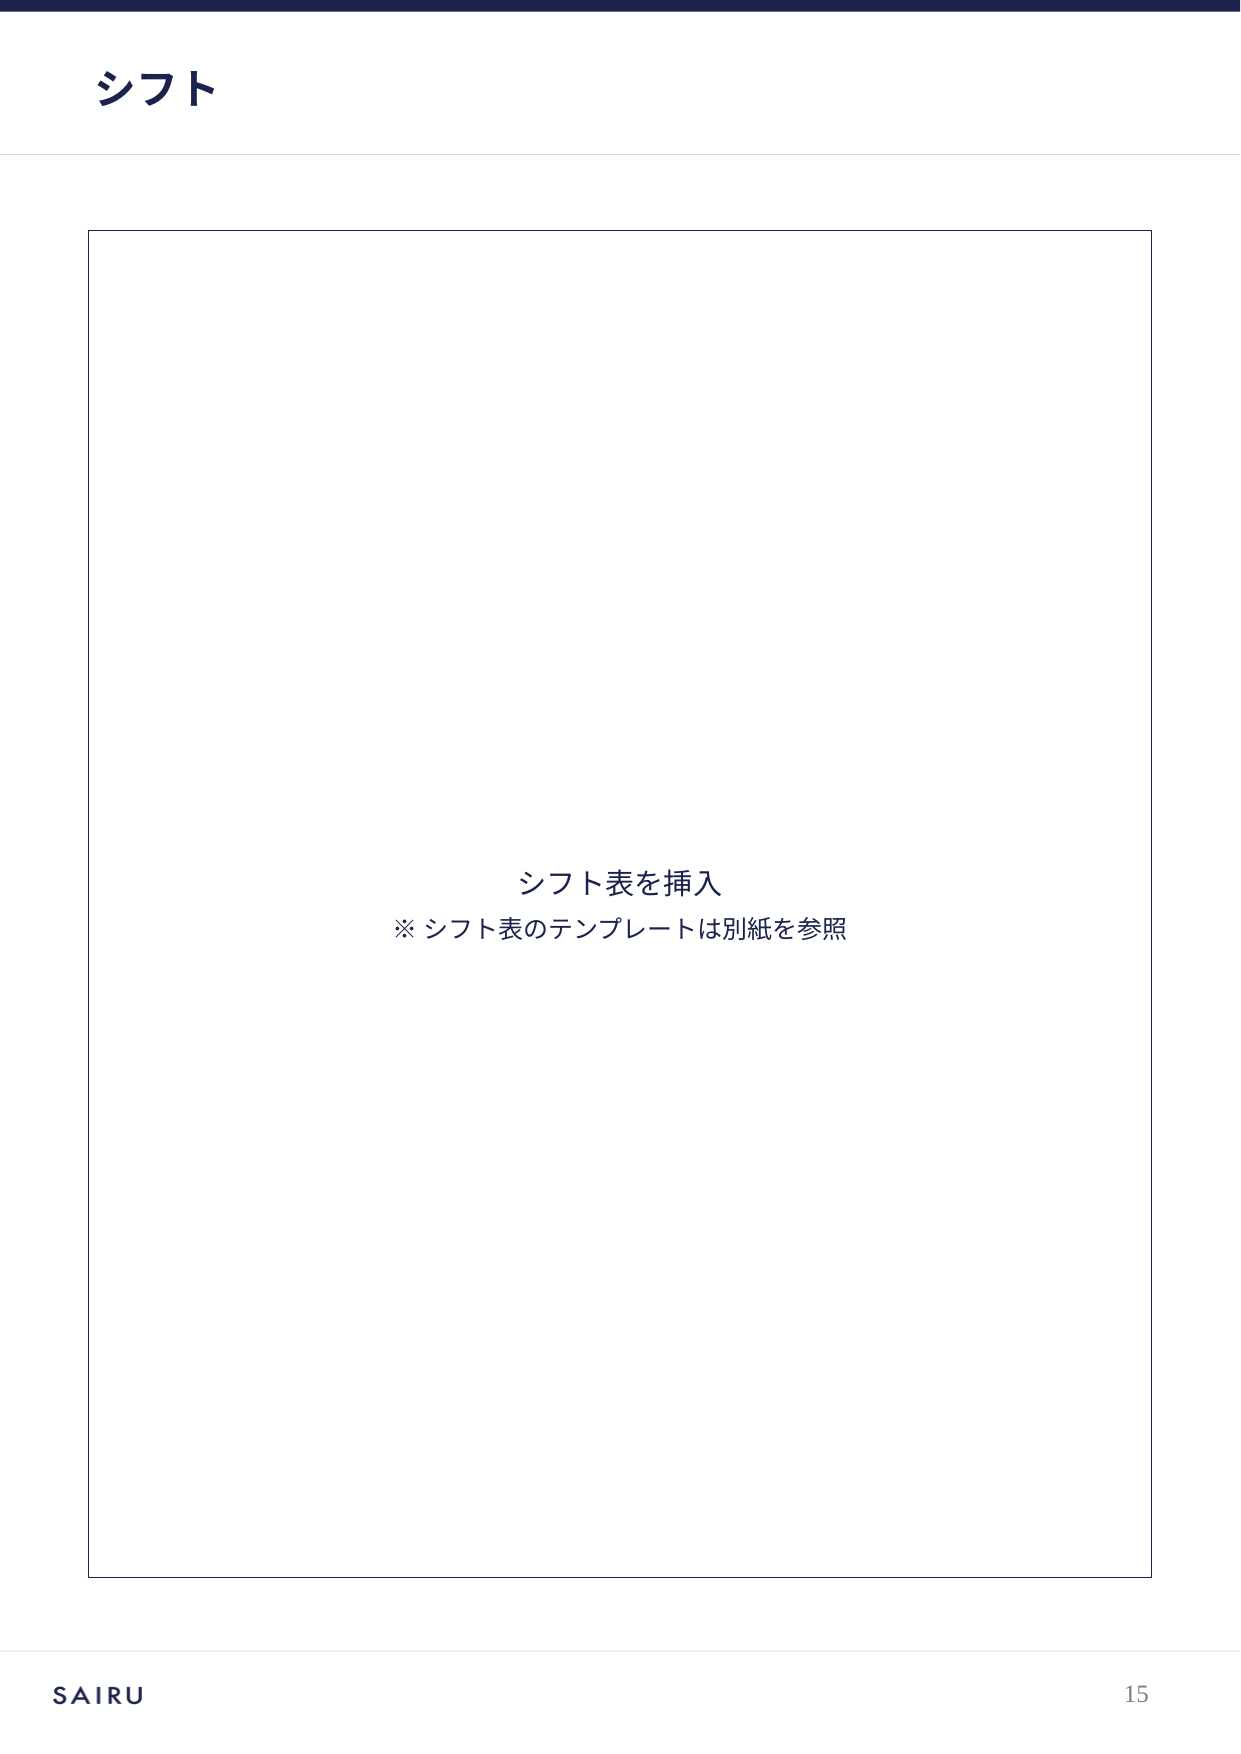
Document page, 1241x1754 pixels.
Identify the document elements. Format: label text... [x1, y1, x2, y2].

title シフト [88, 52, 1152, 124]
picture [44, 1677, 151, 1713]
text_box シフト表を挿入 ※シフト表のテンプレートは別紙を参照 [88, 230, 1152, 1578]
slide_number 14 [875, 1668, 1155, 1716]
